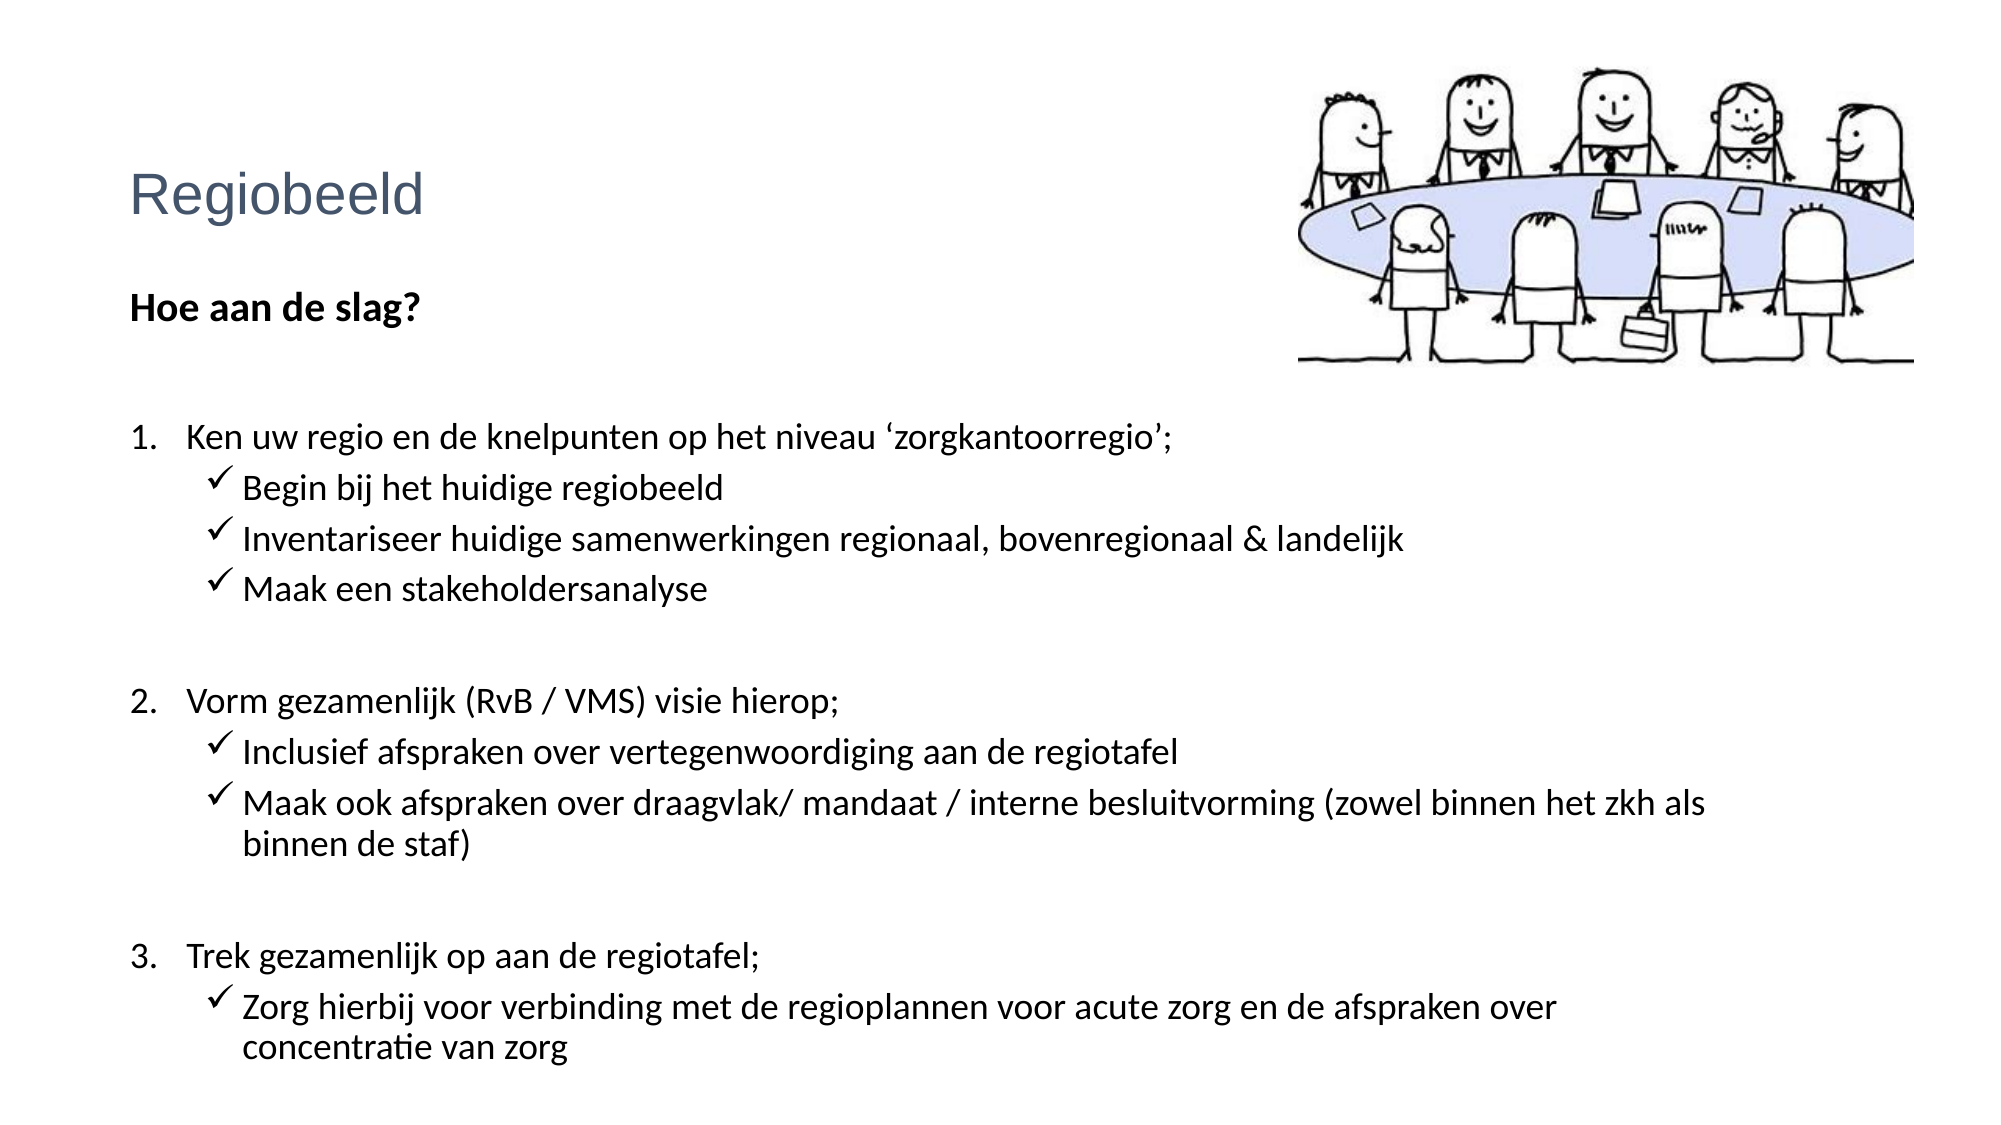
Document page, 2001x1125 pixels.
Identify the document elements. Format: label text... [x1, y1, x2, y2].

text_box Hoe aan de slag? Ken uw regio en de knelpunten op het niveau ‘zorgkantoorregio’; Begin bij het huidige regiobeeld Inventariseer huidige samenwerkingen regionaal, bovenregionaal & landelijk Maak een stakeholdersanalyse Vorm gezamenlijk (RvB / VMS) visie hierop; Inclusief afspraken over vertegenwoordiging aan de regiotafel Maak ook afspraken over draagvlak/ mandaat / interne besluitvorming (zowel binnen het zkh als binnen de staf) Trek gezamenlijk op aan de regiotafel; Zorg hierbij voor verbinding met de regioplannen voor acute zorg en de afspraken over concentratie van zorg [114, 277, 1756, 1098]
text_box Regiobeeld [114, 156, 1298, 277]
picture [1298, 54, 1914, 413]
